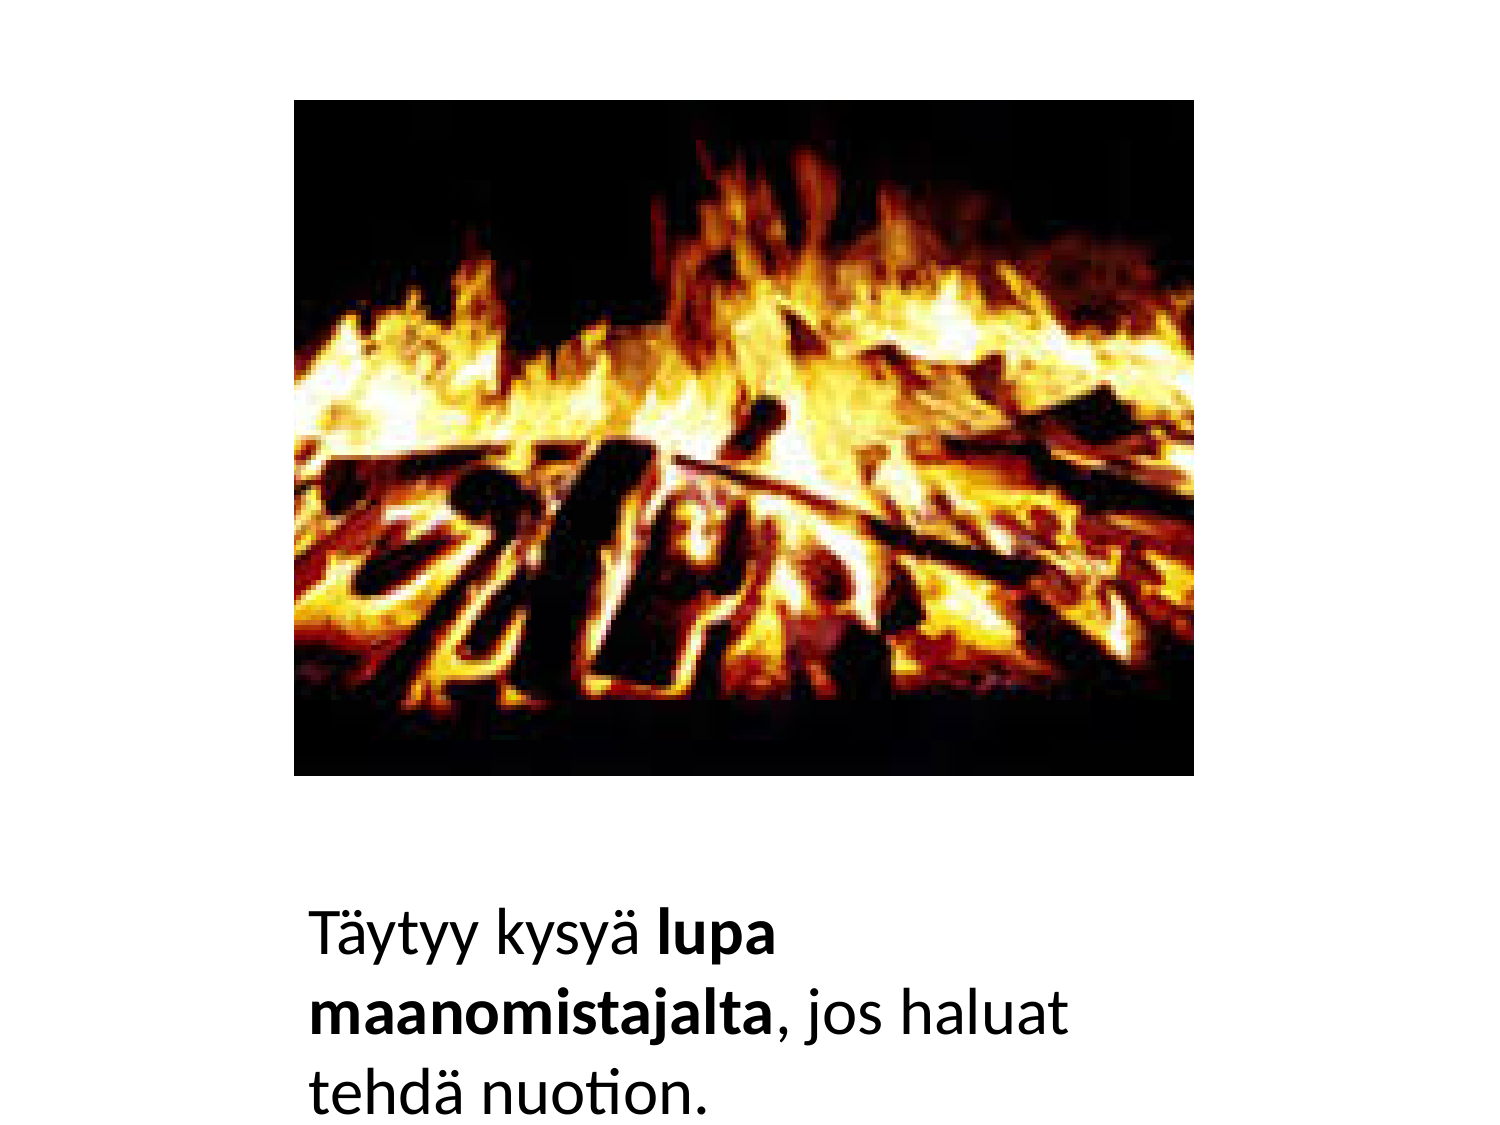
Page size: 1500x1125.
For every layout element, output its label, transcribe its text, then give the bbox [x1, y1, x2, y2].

list Täytyy kysyä lupa maanomistajalta, jos haluat tehdä nuotion. [294, 880, 1194, 1013]
picture [293, 100, 1195, 776]
